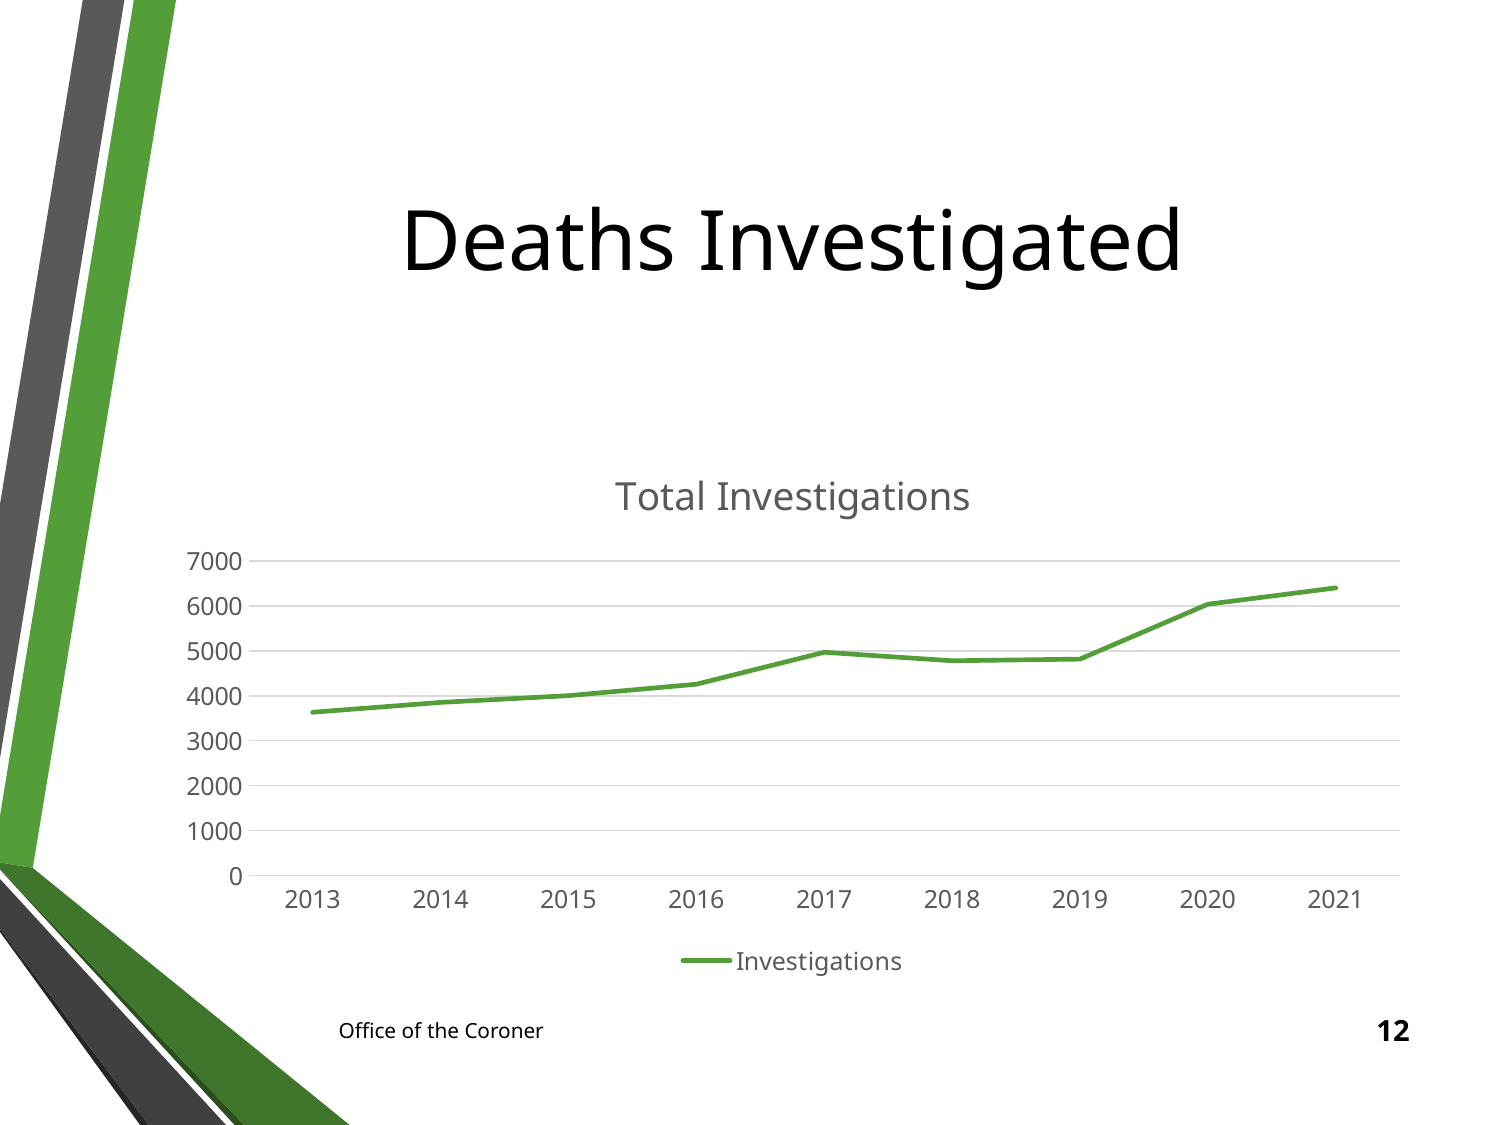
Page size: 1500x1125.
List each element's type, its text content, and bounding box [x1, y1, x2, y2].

slide_number 12 [1354, 1001, 1425, 1062]
title Deaths Investigated [161, 75, 1425, 400]
chart [160, 437, 1426, 985]
footer Office of the Coroner [323, 1001, 1196, 1062]
